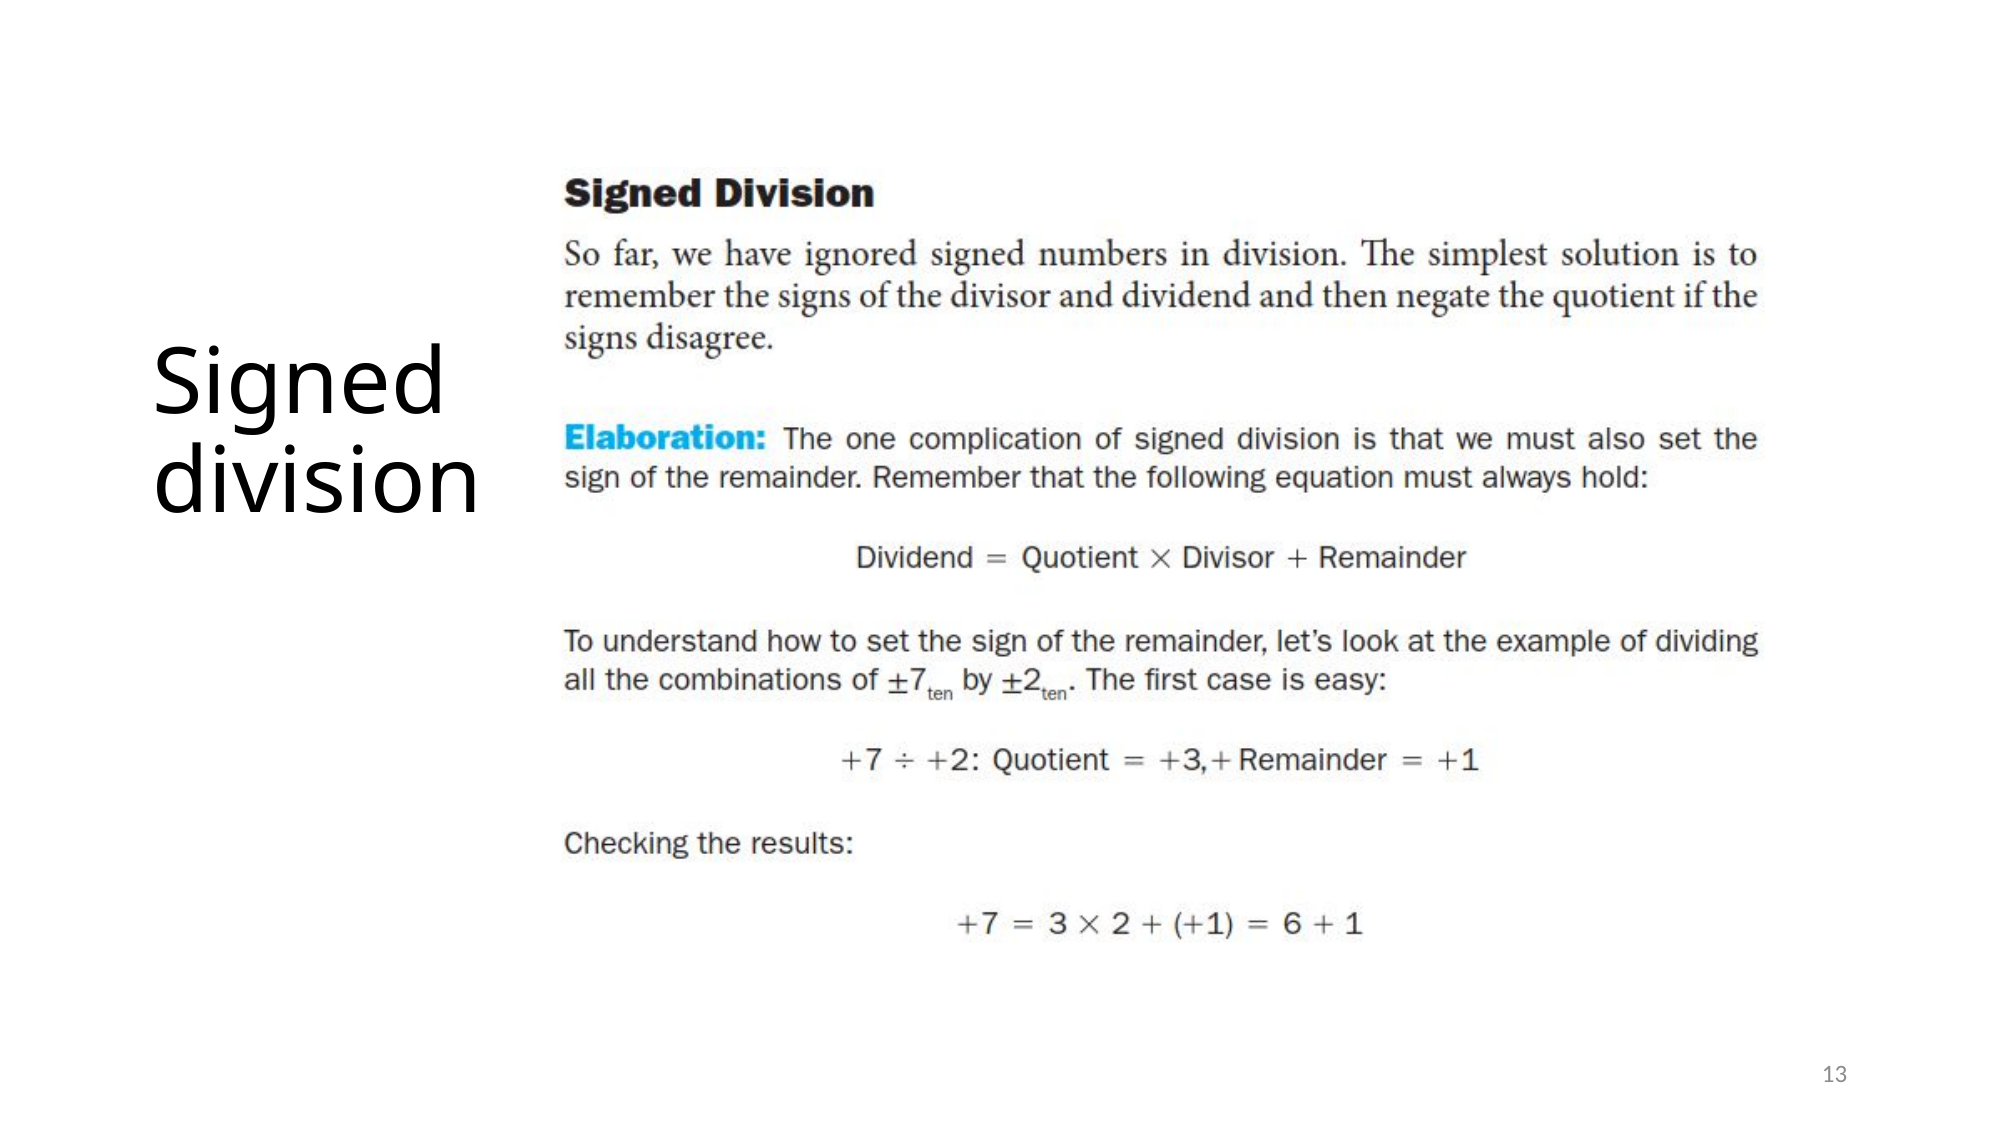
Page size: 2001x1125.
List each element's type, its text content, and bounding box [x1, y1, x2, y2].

title Signed division [137, 59, 512, 808]
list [535, 167, 1803, 961]
slide_number 13 [1412, 1042, 1863, 1103]
